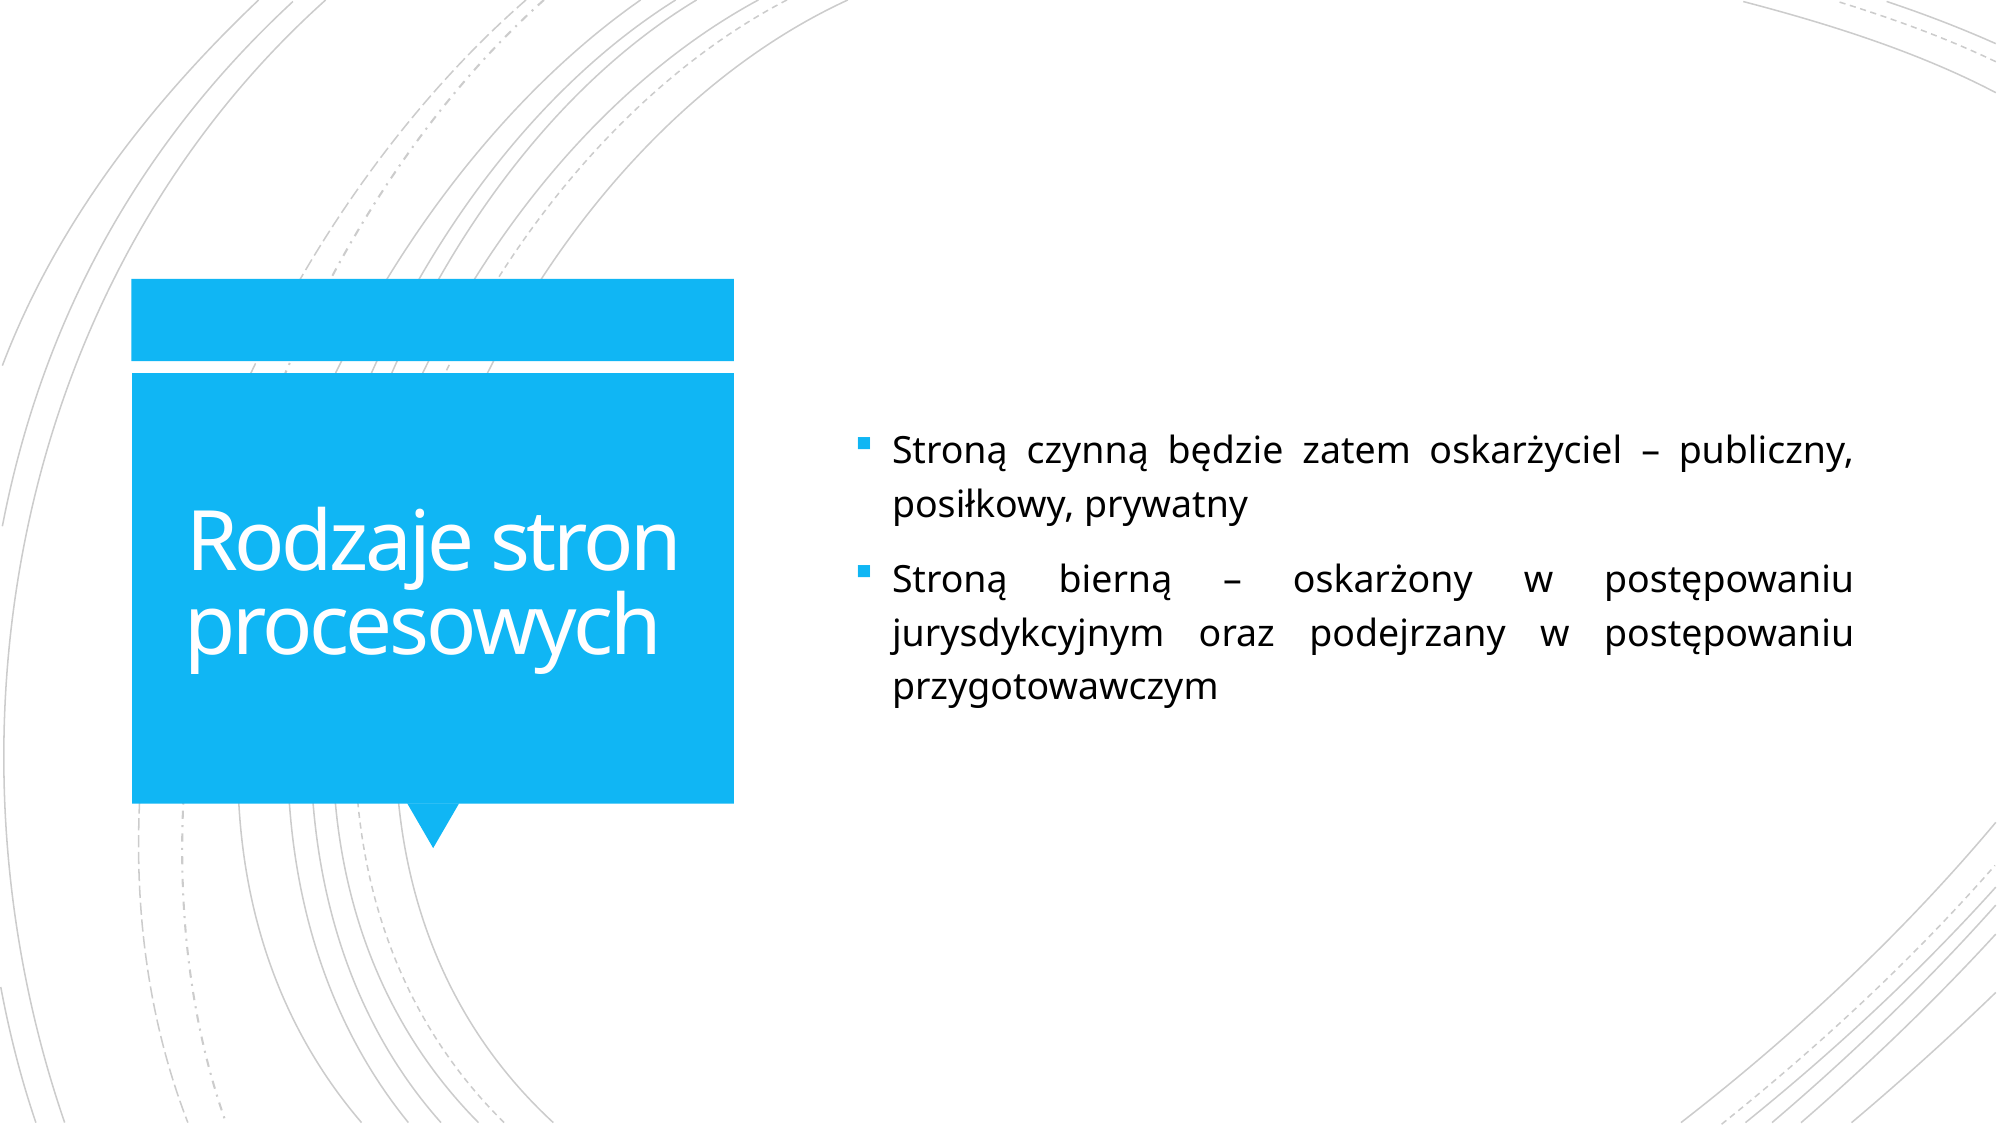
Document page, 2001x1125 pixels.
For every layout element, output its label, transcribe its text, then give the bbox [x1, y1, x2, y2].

list Stroną czynną będzie zatem oskarżyciel – publiczny, posiłkowy, prywatny Stroną bierną – oskarżony w postępowaniu jurysdykcyjnym oraz podejrzany w postępowaniu przygotowawczym [839, 131, 1871, 993]
title Rodzaje stron procesowych [145, 385, 720, 789]
